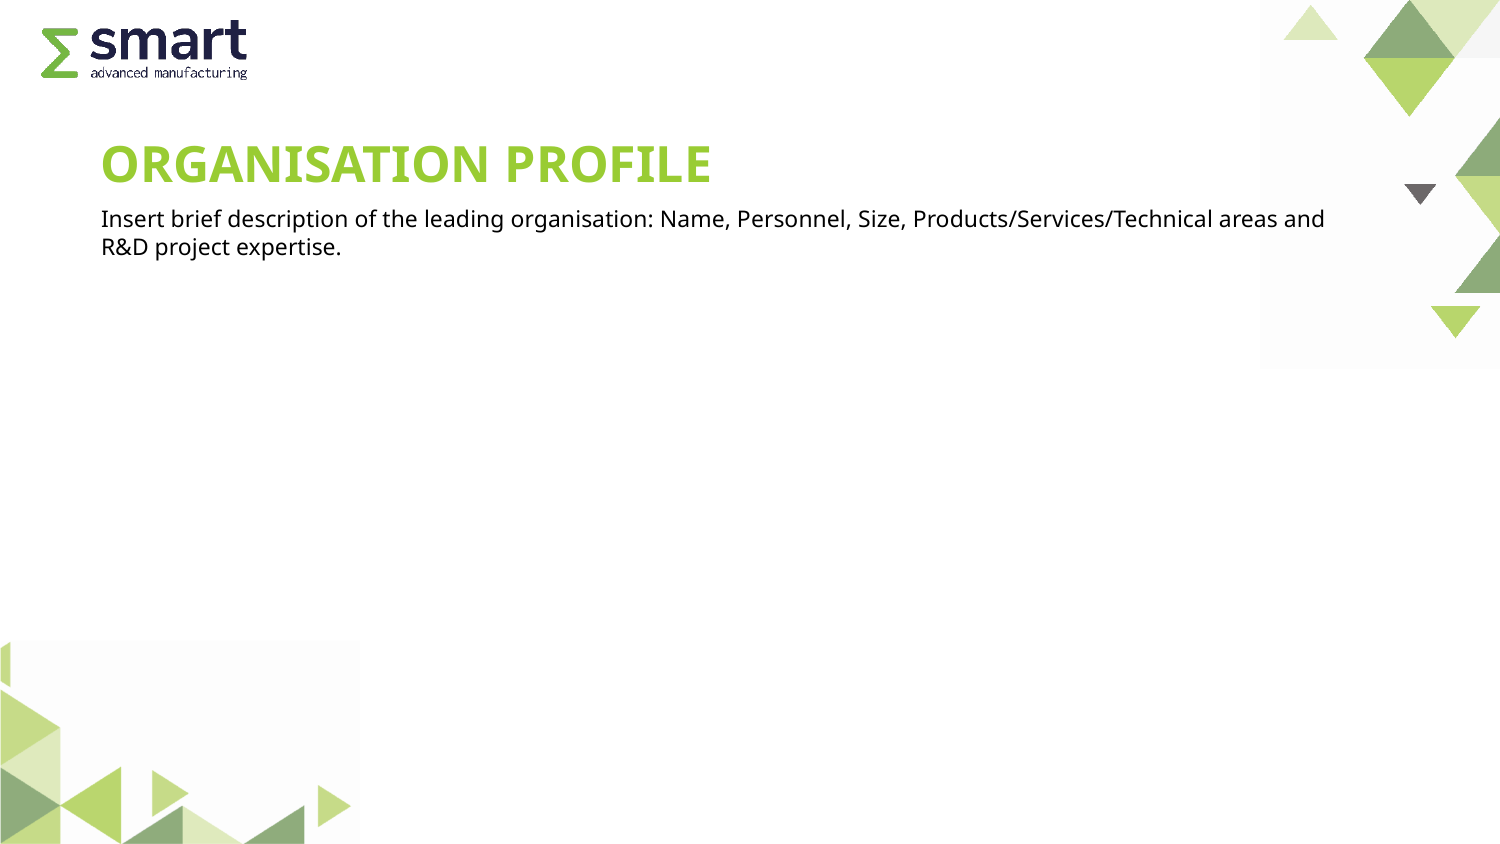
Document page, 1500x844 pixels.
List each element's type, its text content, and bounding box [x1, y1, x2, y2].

text_box ORGANISATION PROFILE [100, 132, 999, 198]
picture [1260, 0, 1500, 369]
picture [1, 641, 360, 843]
picture [41, 20, 247, 80]
text_box Insert brief description of the leading organisation: Name, Personnel, Size, Products/Services/Technical areas and R&D project expertise. [101, 197, 1388, 267]
